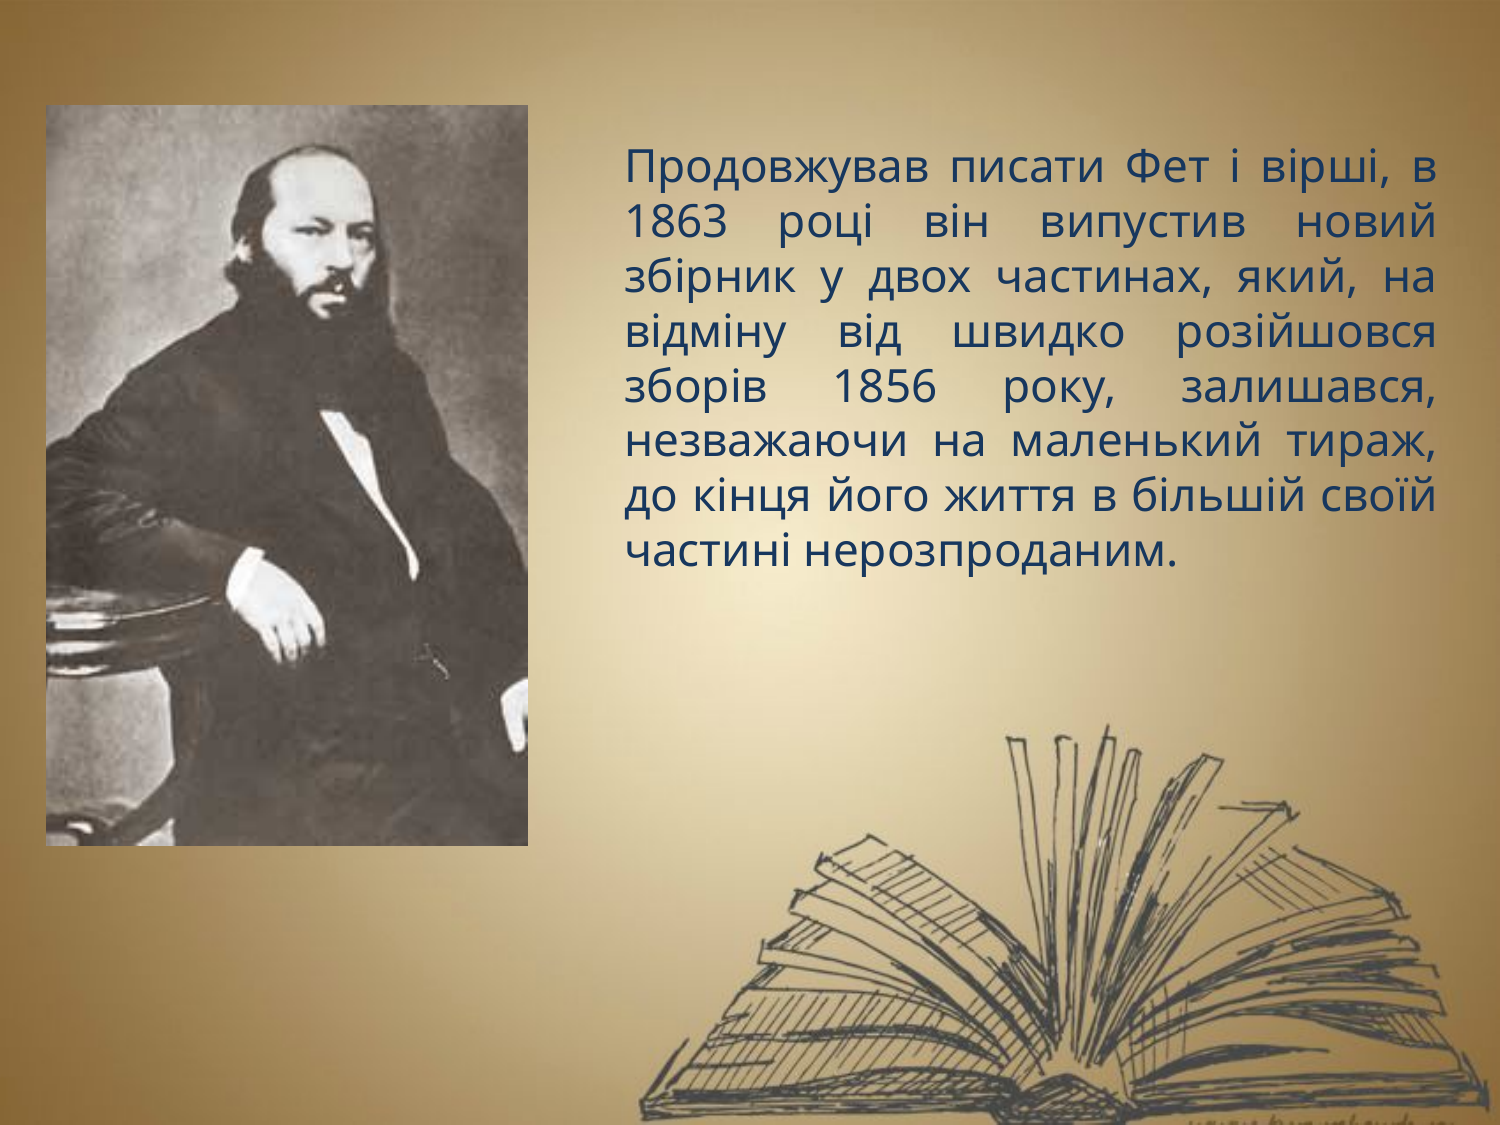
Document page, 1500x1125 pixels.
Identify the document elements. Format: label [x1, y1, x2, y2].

picture [46, 105, 528, 846]
list [0, 0, 1500, 1125]
